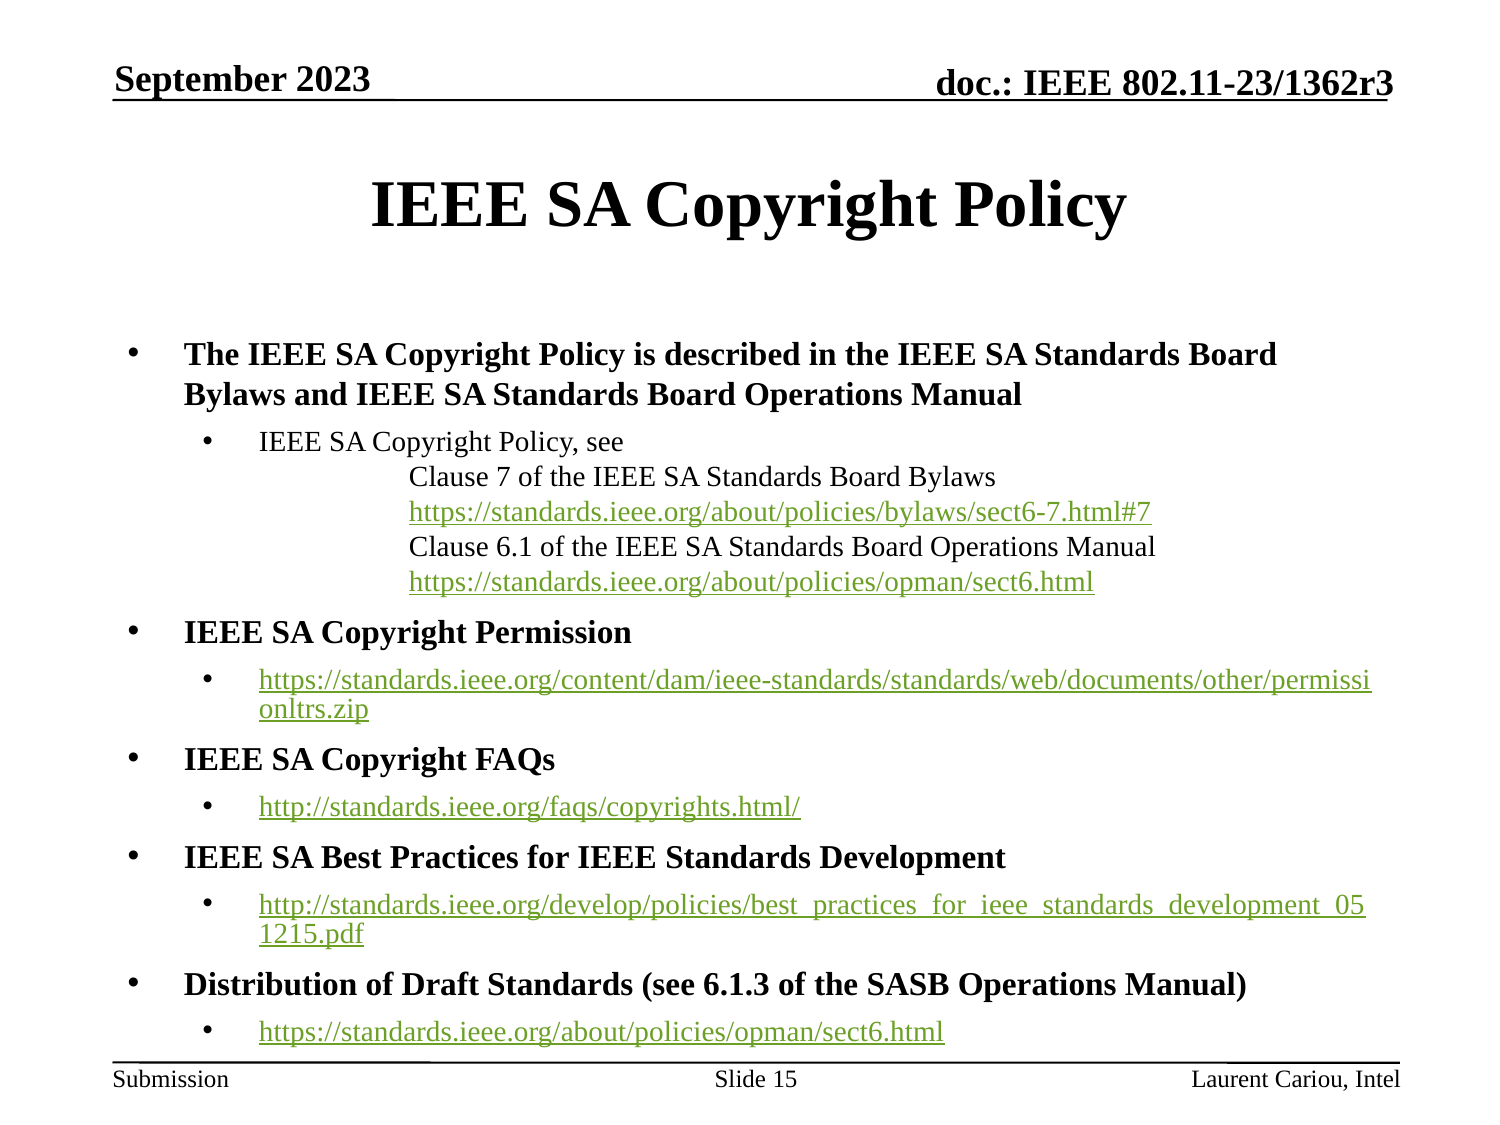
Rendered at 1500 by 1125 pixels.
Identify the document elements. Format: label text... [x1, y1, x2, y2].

list The IEEE SA Copyright Policy is described in the IEEE SA Standards Board Bylaws and IEEE SA Standards Board Operations Manual IEEE SA Copyright Policy, see Clause 7 of the IEEE SA Standards Board Bylaws https://standards.ieee.org/about/policies/bylaws/sect6-7.html#7 Clause 6.1 of the IEEE SA Standards Board Operations Manual https://standards.ieee.org/about/policies/opman/sect6.html IEEE SA Copyright Permission https://standards.ieee.org/content/dam/ieee-standards/standards/web/documents/other/permissionltrs.zip IEEE SA Copyright FAQs http://standards.ieee.org/faqs/copyrights.html/ IEEE SA Best Practices for IEEE Standards Development http://standards.ieee.org/develop/policies/best_practices_for_ieee_standards_development_051215.pdf Distribution of Draft Standards (see 6.1.3 of the SASB Operations Manual) https://standards.ieee.org/about/policies/opman/sect6.html [112, 324, 1388, 1063]
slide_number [114, 54, 423, 100]
slide_number Slide 15 [712, 1061, 800, 1123]
title IEEE SA Copyright Policy [112, 112, 1388, 288]
footer Laurent Cariou, Intel [878, 1061, 1402, 1093]
